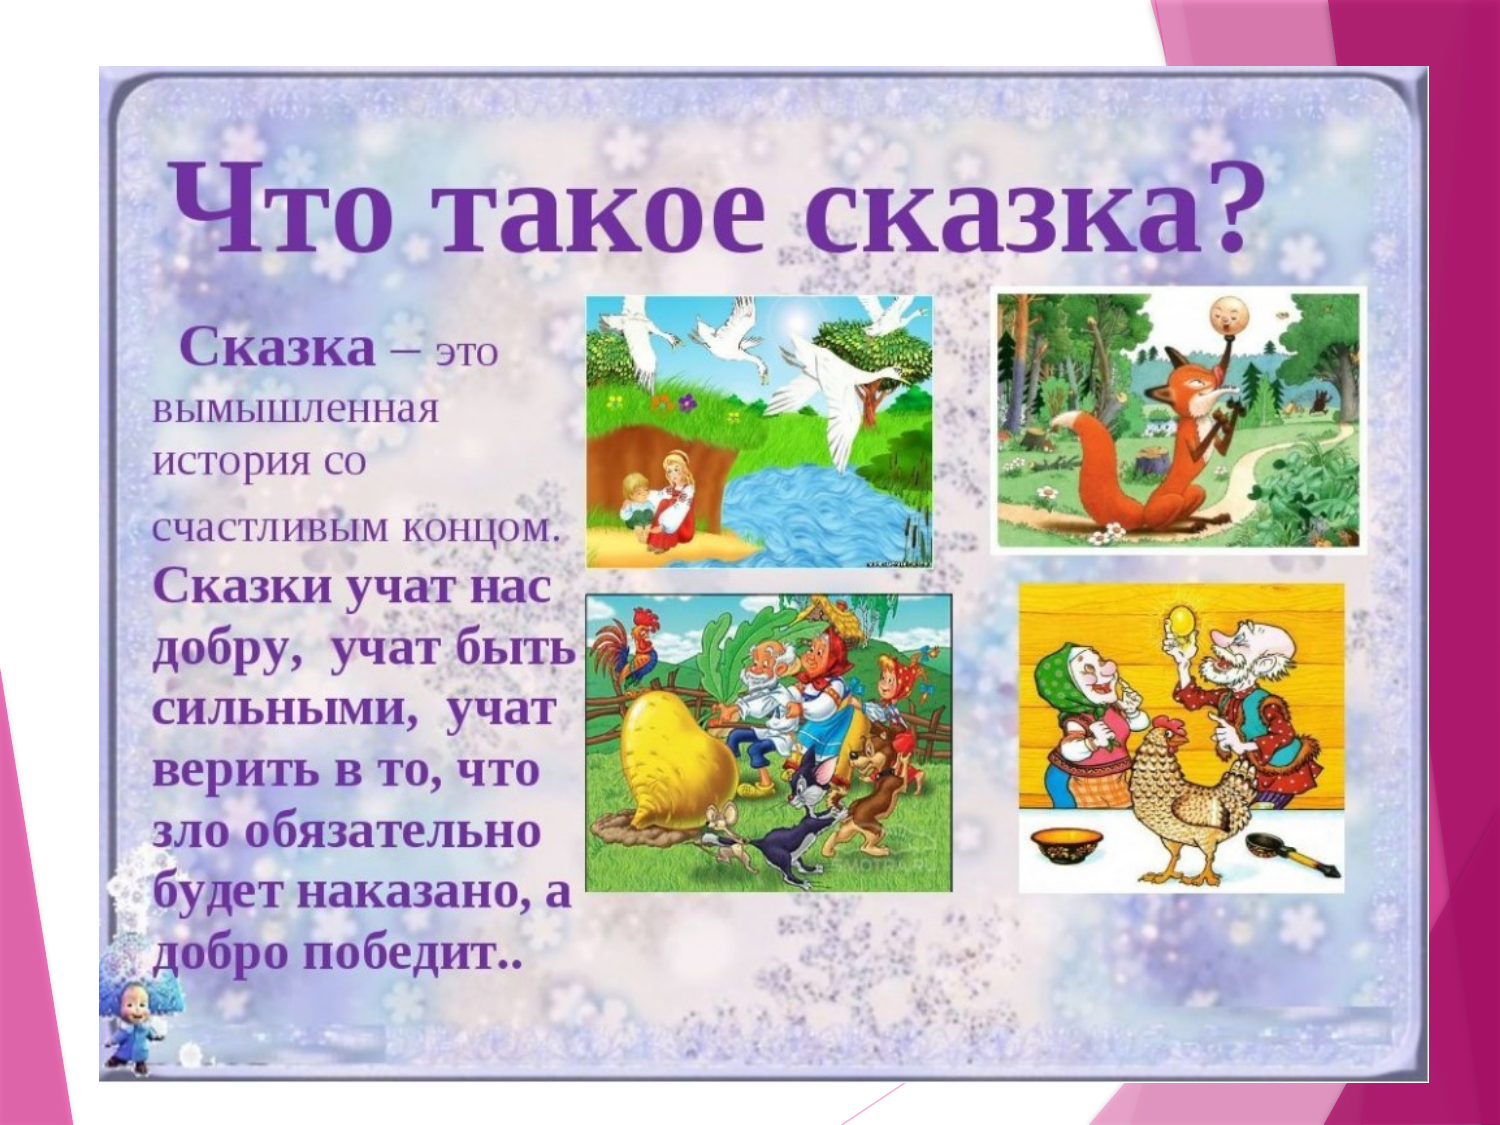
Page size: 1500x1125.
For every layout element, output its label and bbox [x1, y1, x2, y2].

list [99, 65, 1429, 1083]
